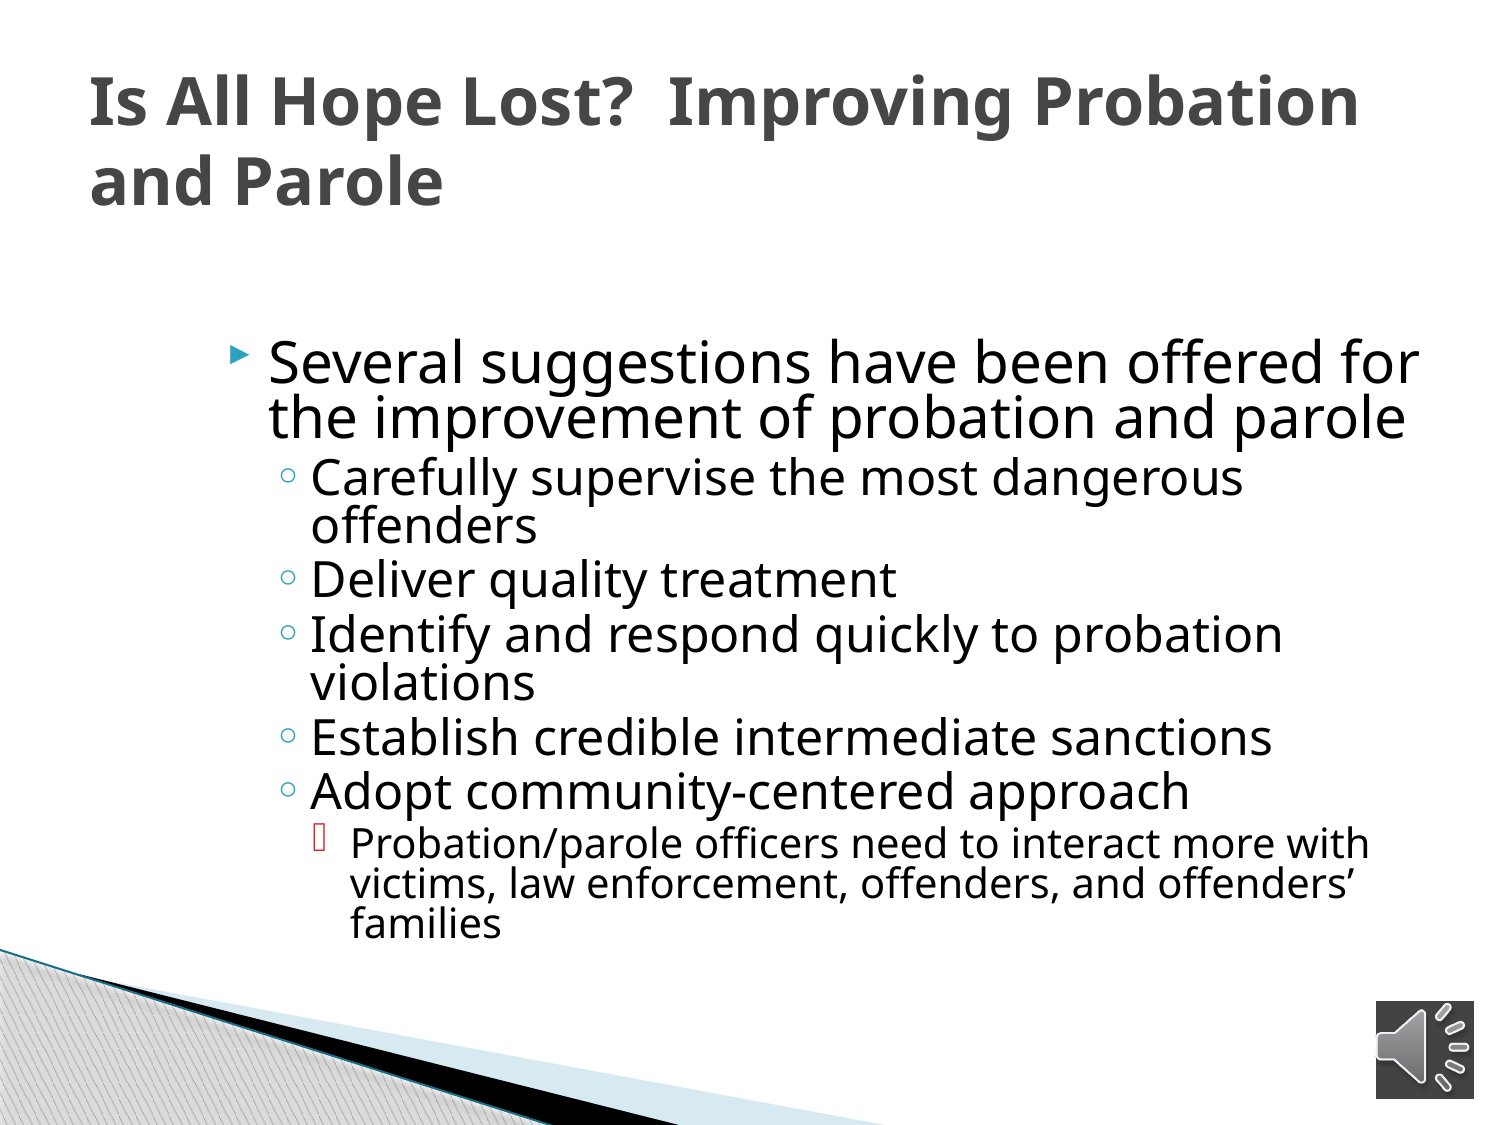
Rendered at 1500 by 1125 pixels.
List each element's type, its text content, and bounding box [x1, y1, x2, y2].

list Several suggestions have been offered for the improvement of probation and parole Carefully supervise the most dangerous offenders Deliver quality treatment Identify and respond quickly to probation violations Establish credible intermediate sanctions Adopt community-centered approach Probation/parole officers need to interact more with victims, law enforcement, offenders, and offenders’ families [193, 331, 1469, 1000]
title Is All Hope Lost? Improving Probation and Parole [75, 45, 1425, 233]
picture [1374, 999, 1476, 1101]
